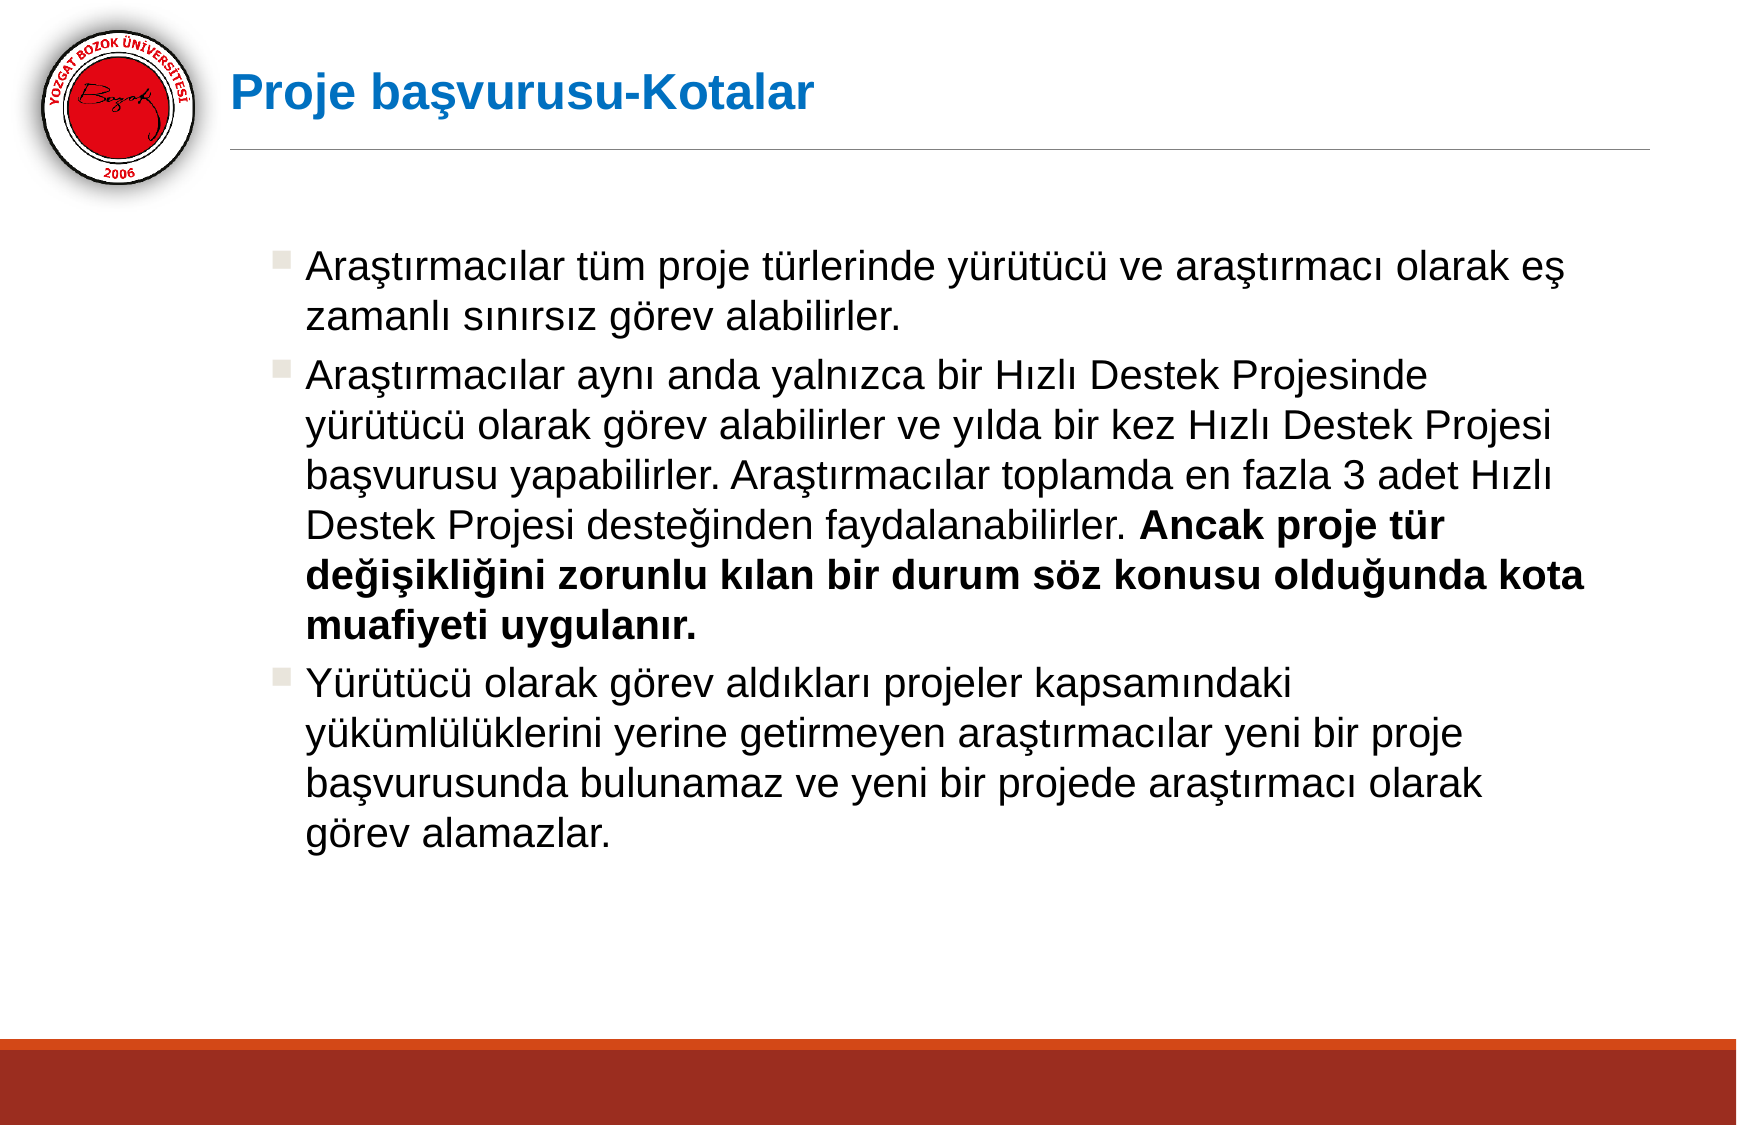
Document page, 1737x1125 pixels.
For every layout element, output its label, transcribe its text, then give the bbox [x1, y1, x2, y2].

text_box Proje başvurusu-Kotalar [230, 30, 1392, 120]
text_box Araştırmacılar tüm proje türlerinde yürütücü ve araştırmacı olarak eş zamanlı sınırsız görev alabilirler. Araştırmacılar aynı anda yalnızca bir Hızlı Destek Projesinde yürütücü olarak görev alabilirler ve yılda bir kez Hızlı Destek Projesi başvurusu yapabilirler. Araştırmacılar toplamda en fazla 3 adet Hızlı Destek Projesi desteğinden faydalanabilirler. Ancak proje tür değişikliğini zorunlu kılan bir durum söz konusu olduğunda kota muafiyeti uygulanır. Yürütücü olarak görev aldıkları projeler kapsamındaki yükümlülüklerini yerine getirmeyen araştırmacılar yeni bir proje başvurusunda bulunamaz ve yeni bir projede araştırmacı olarak görev alamazlar. [255, 231, 1602, 864]
picture [41, 30, 195, 185]
